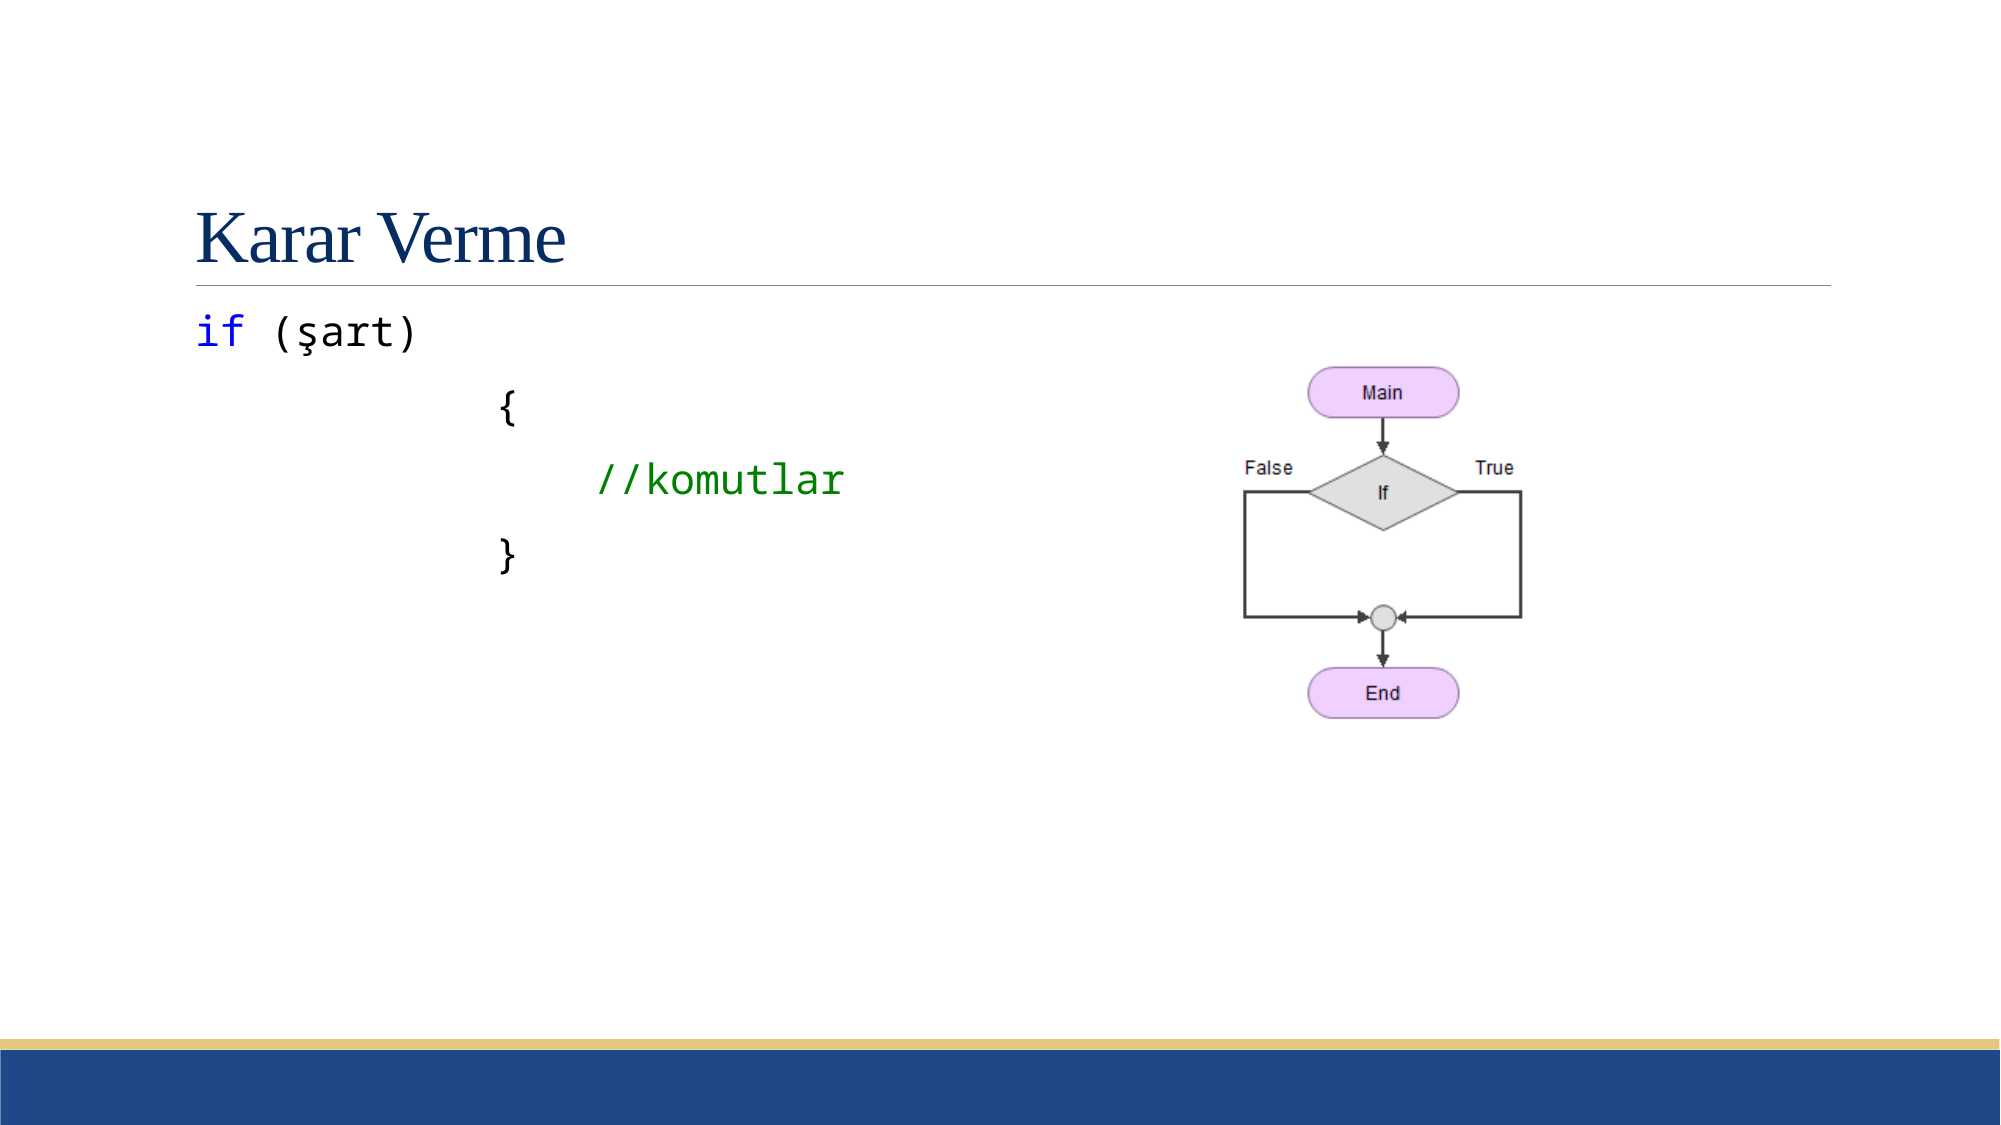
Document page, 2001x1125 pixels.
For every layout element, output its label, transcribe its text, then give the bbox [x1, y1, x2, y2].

title Karar Verme [180, 47, 1830, 285]
list if (şart) { //komutlar } [180, 302, 1830, 963]
picture [1126, 347, 1709, 778]
